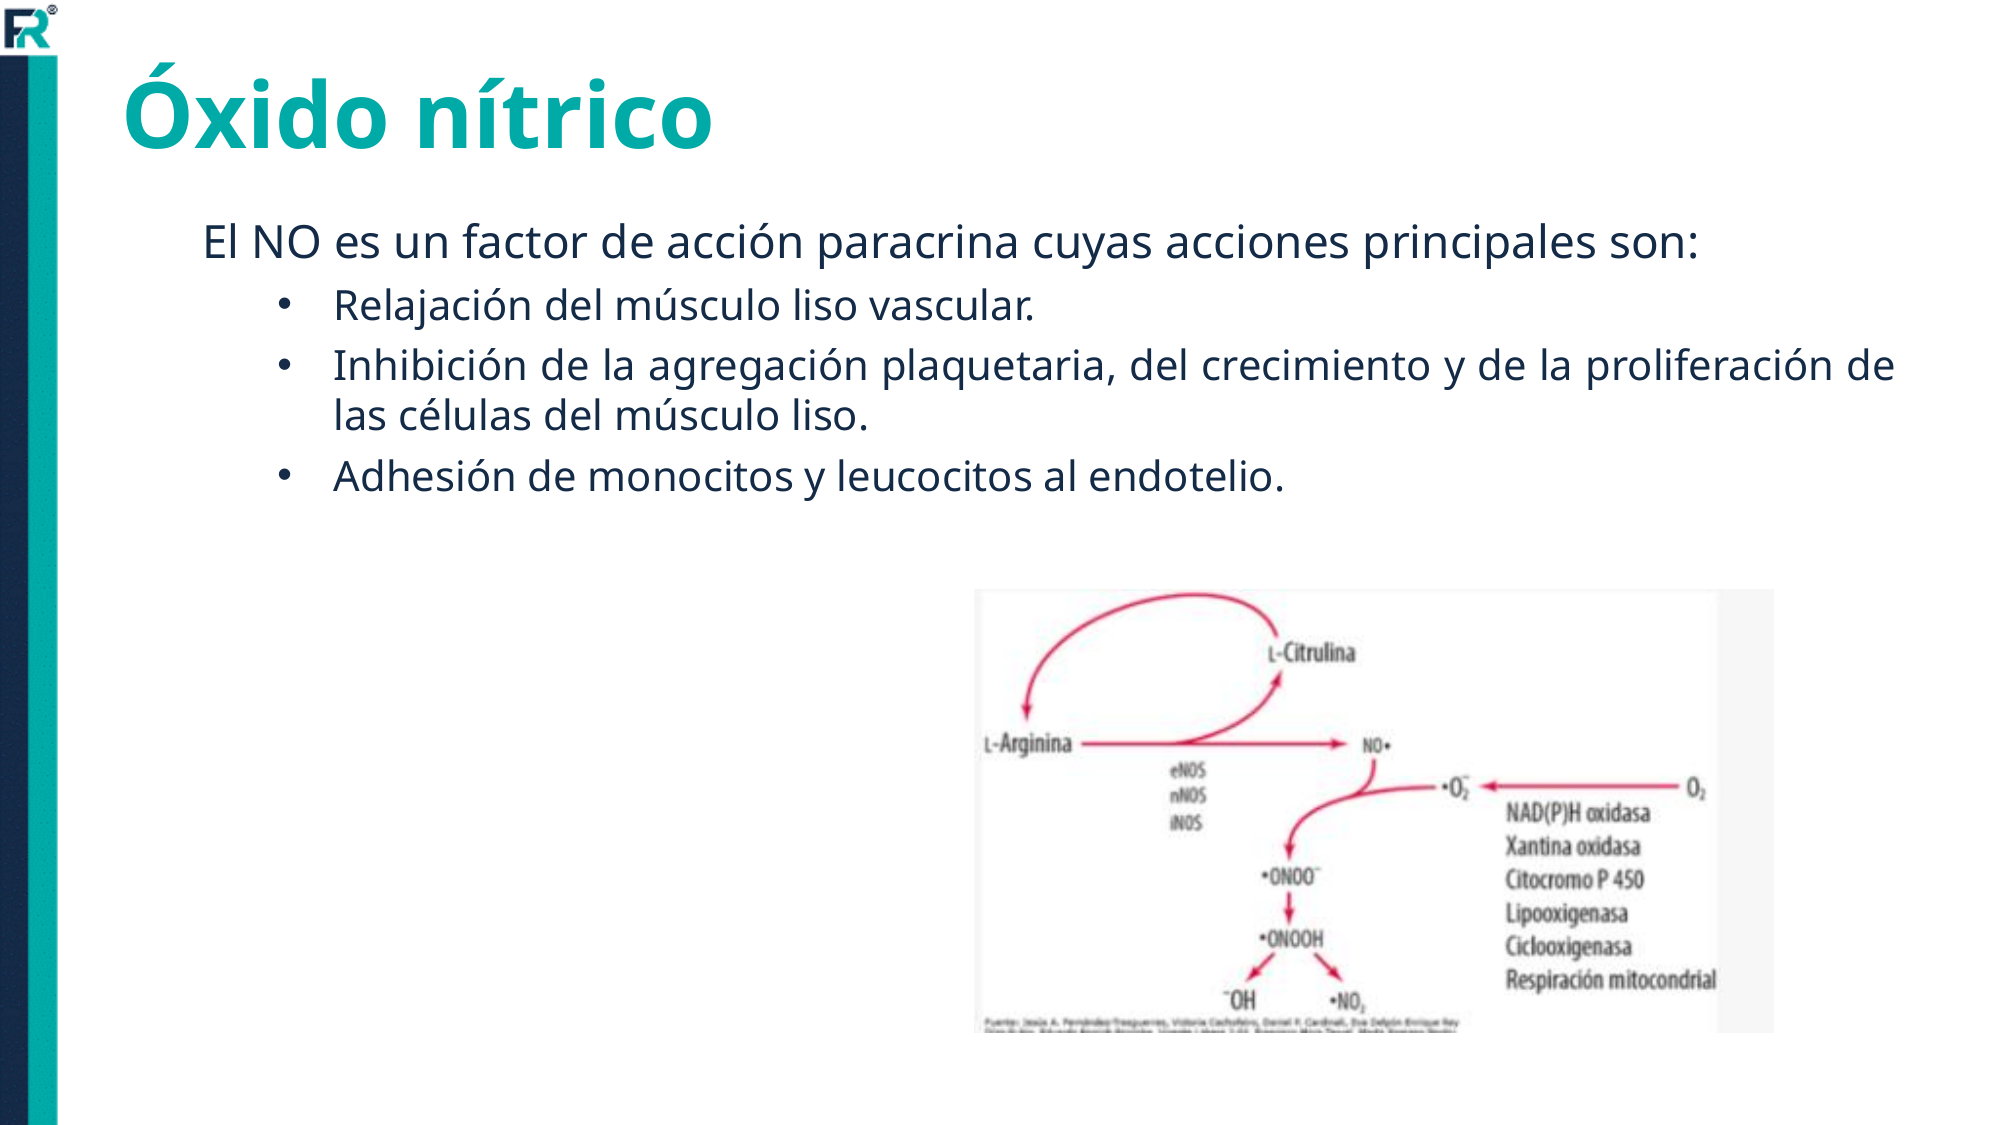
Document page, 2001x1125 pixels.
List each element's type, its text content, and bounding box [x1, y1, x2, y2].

picture [0, 0, 2001, 1125]
title Óxido nítrico [106, 10, 1832, 229]
list El NO es un factor de acción paracrina cuyas acciones principales son: Relajación del músculo liso vascular. Inhibición de la agregación plaquetaria, del crecimiento y de la proliferación de las células del músculo liso. Adhesión de monocitos y leucocitos al endotelio. [168, 205, 1912, 920]
